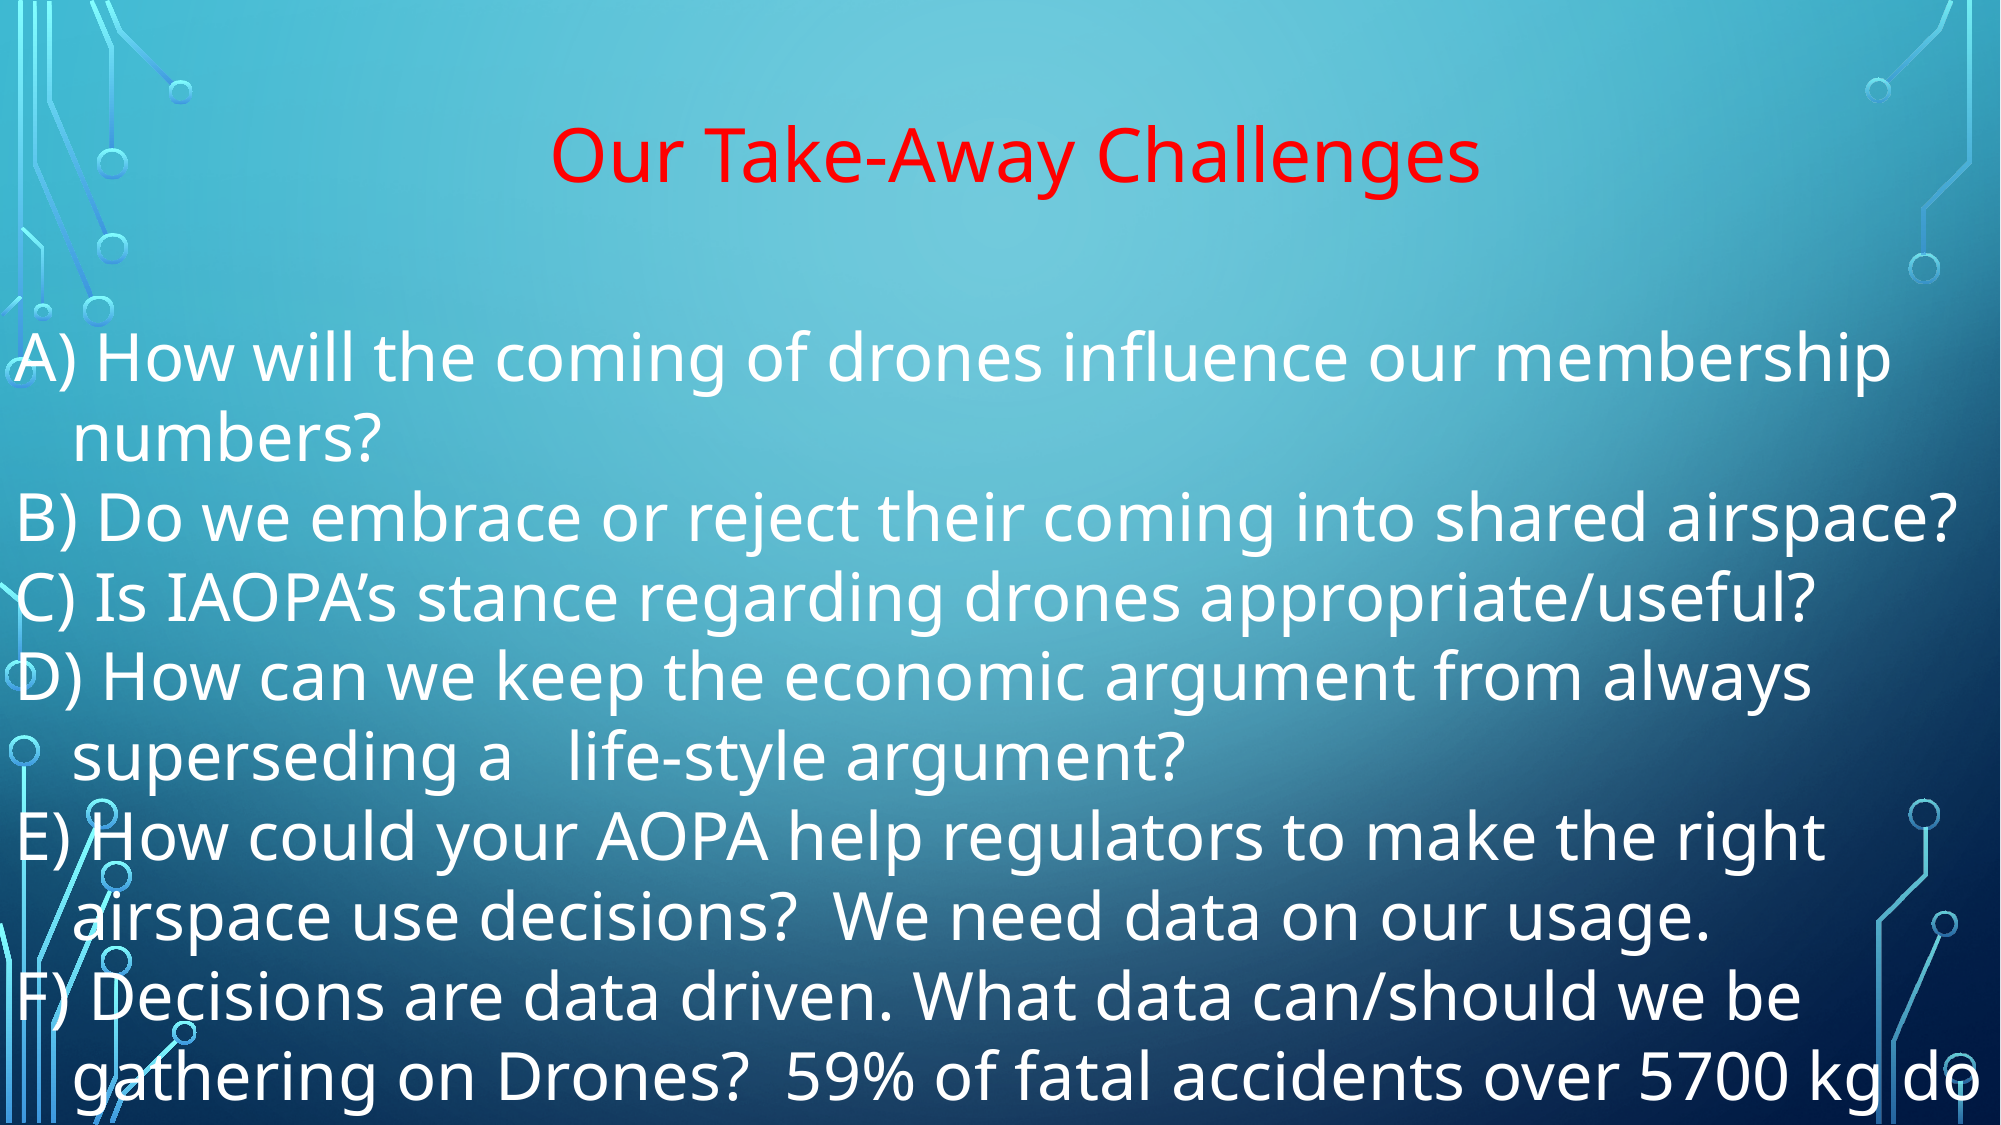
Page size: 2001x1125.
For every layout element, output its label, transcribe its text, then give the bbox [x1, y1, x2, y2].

text_box How will the coming of drones influence our membership numbers? Do we embrace or reject their coming into shared airspace? Is IAOPA’s stance regarding drones appropriate/useful? How can we keep the economic argument from always superseding a life-style argument? How could your AOPA help regulators to make the right airspace use decisions? We need data on our usage. Decisions are data driven. What data can/should we be gathering on Drones? 59% of fatal accidents over 5700 kg do not get a final report. [0, 307, 2000, 1125]
text_box Our Take-Away Challenges [530, 100, 1503, 205]
